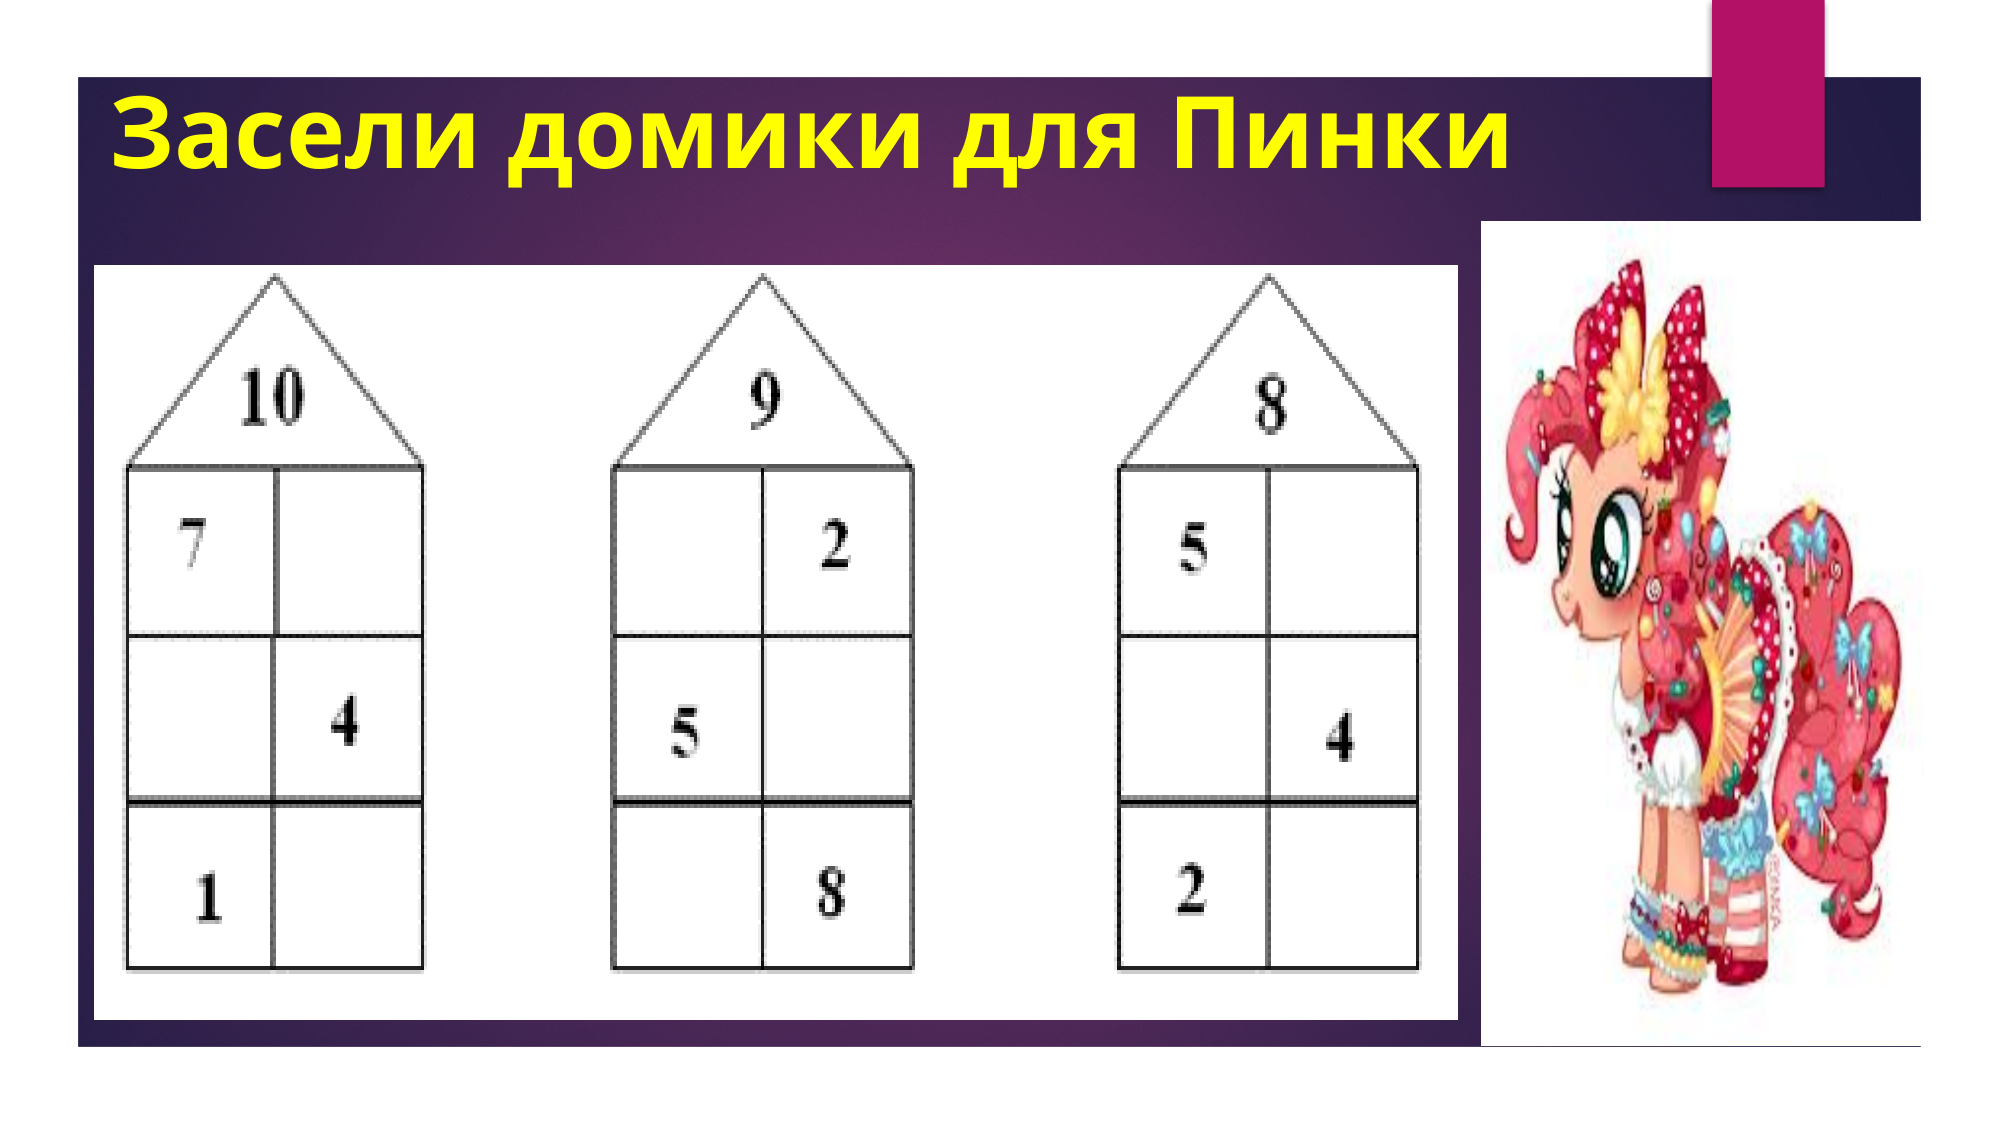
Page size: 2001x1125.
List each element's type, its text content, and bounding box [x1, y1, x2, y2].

picture [94, 221, 1924, 1046]
title Засели домики для Пинки [94, 76, 1863, 197]
